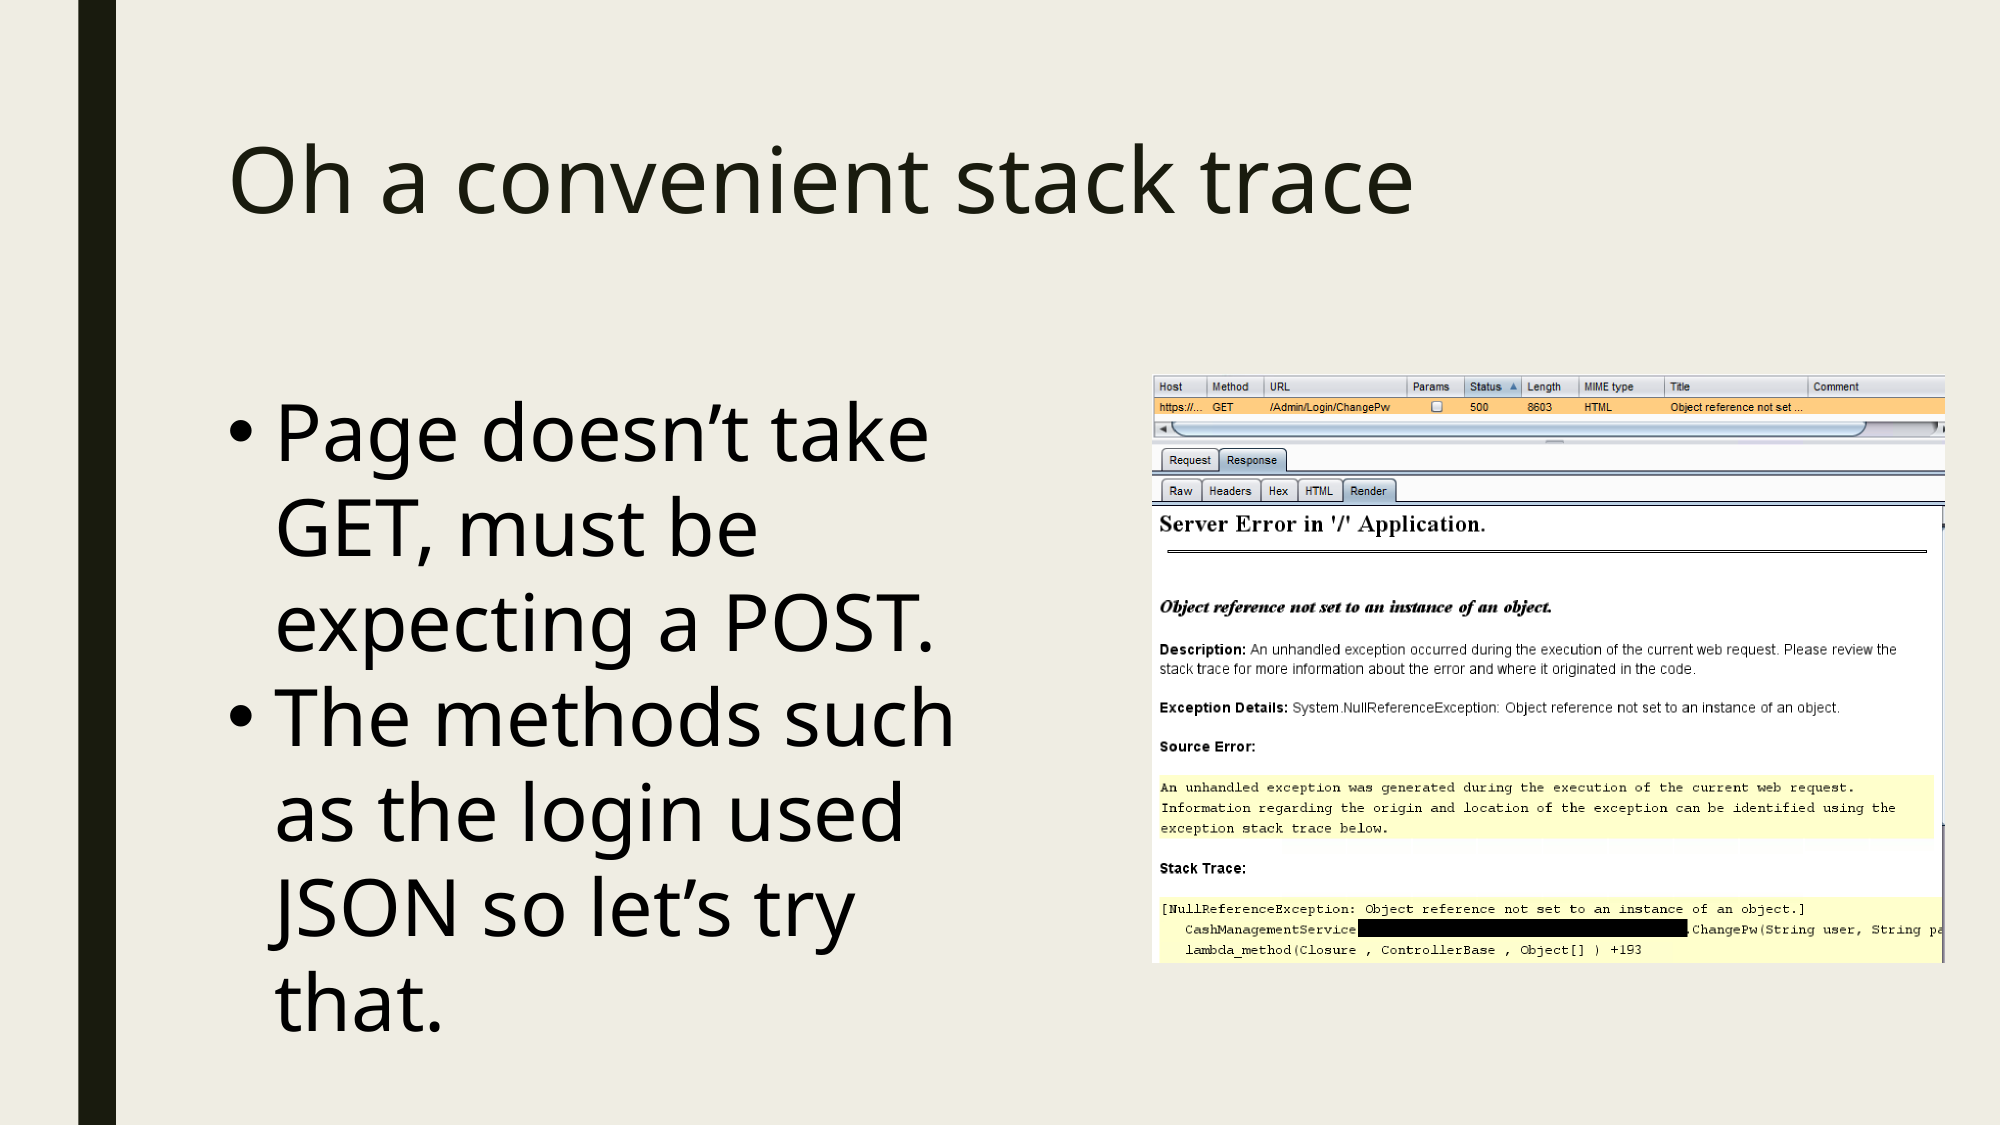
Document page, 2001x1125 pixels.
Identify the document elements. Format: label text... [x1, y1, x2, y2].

title Oh a convenient stack trace [212, 128, 1788, 372]
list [1152, 374, 1945, 963]
text_box Page doesn’t take GET, must be expecting a POST. The methods such as the login used JSON so let’s try that. [212, 374, 1025, 1125]
